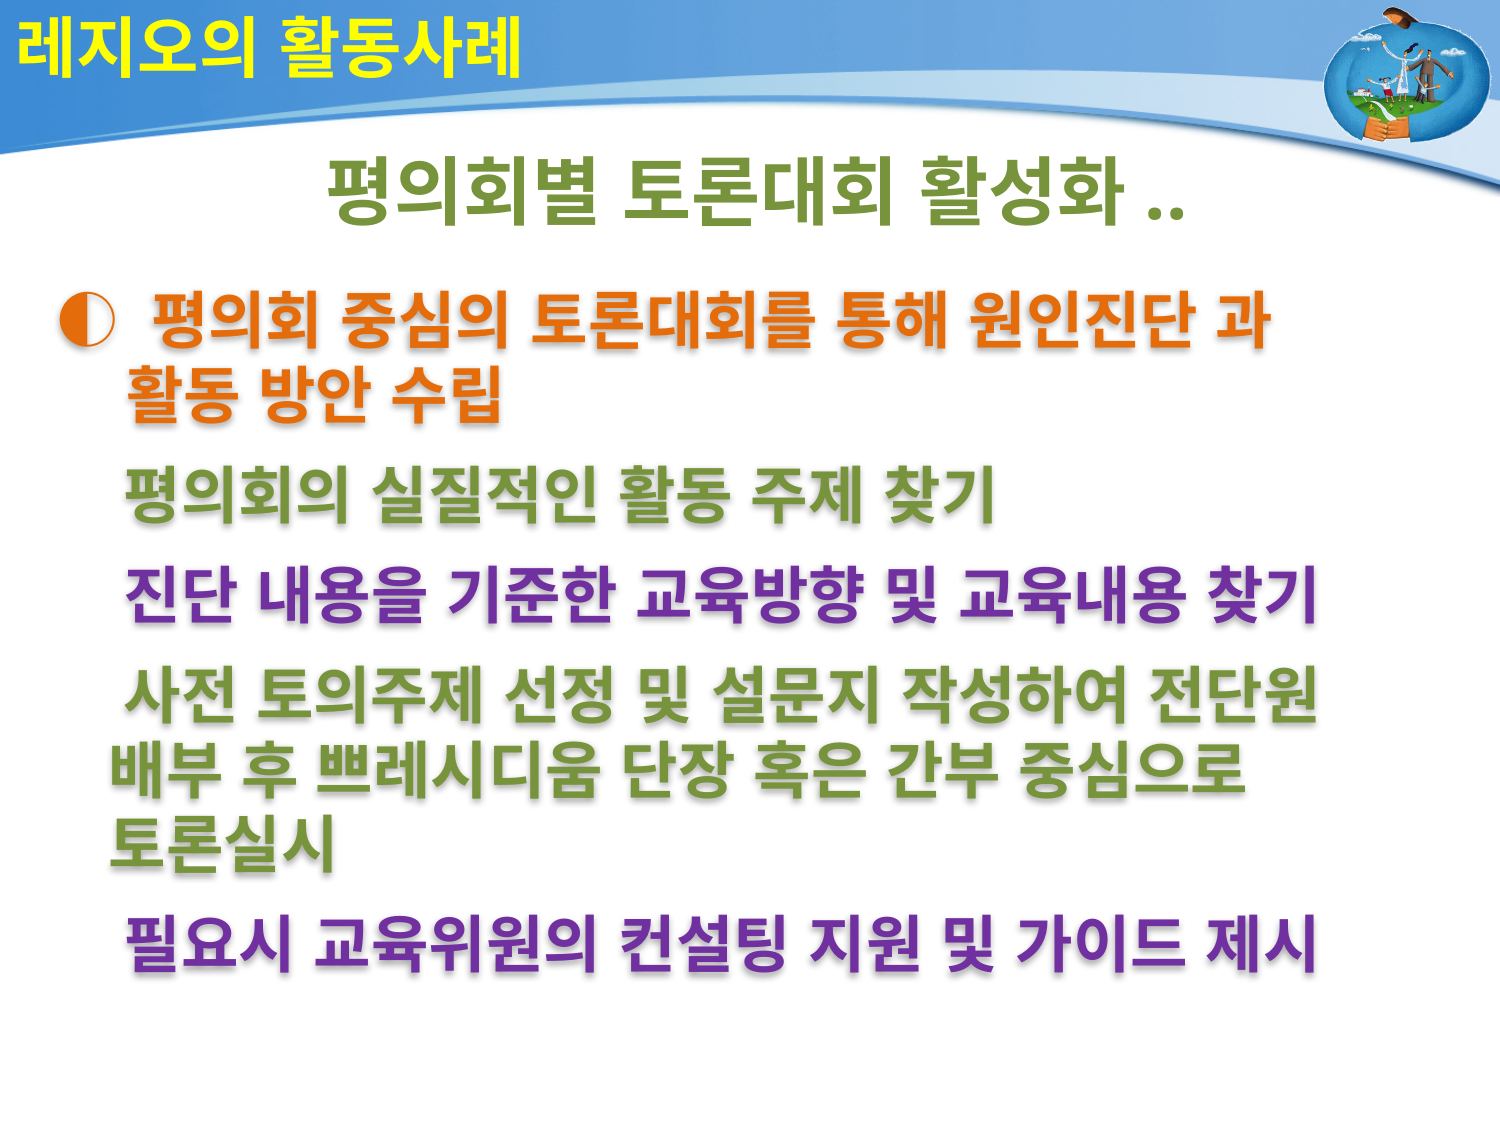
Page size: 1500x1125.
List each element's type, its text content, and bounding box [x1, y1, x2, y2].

picture [0, 0, 1500, 197]
title 레지오의 활동사례 [0, 0, 1351, 93]
text_box ◐ 평의회 중심의 토론대회를 통해 원인진단 과 활동 방안 수립 평의회의 실질적인 활동 주제 찾기 진단 내용을 기준한 교육방향 및 교육내용 찾기 사전 토의주제 선정 및 설문지 작성하여 전단원 배부 후 쁘레시디움 단장 혹은 간부 중심으로 토론실시 필요시 교육위원의 컨설팅 지원 및 가이드 제시 [41, 278, 1459, 1083]
text_box 평의회별 토론대회 활성화.. [54, 137, 1459, 243]
